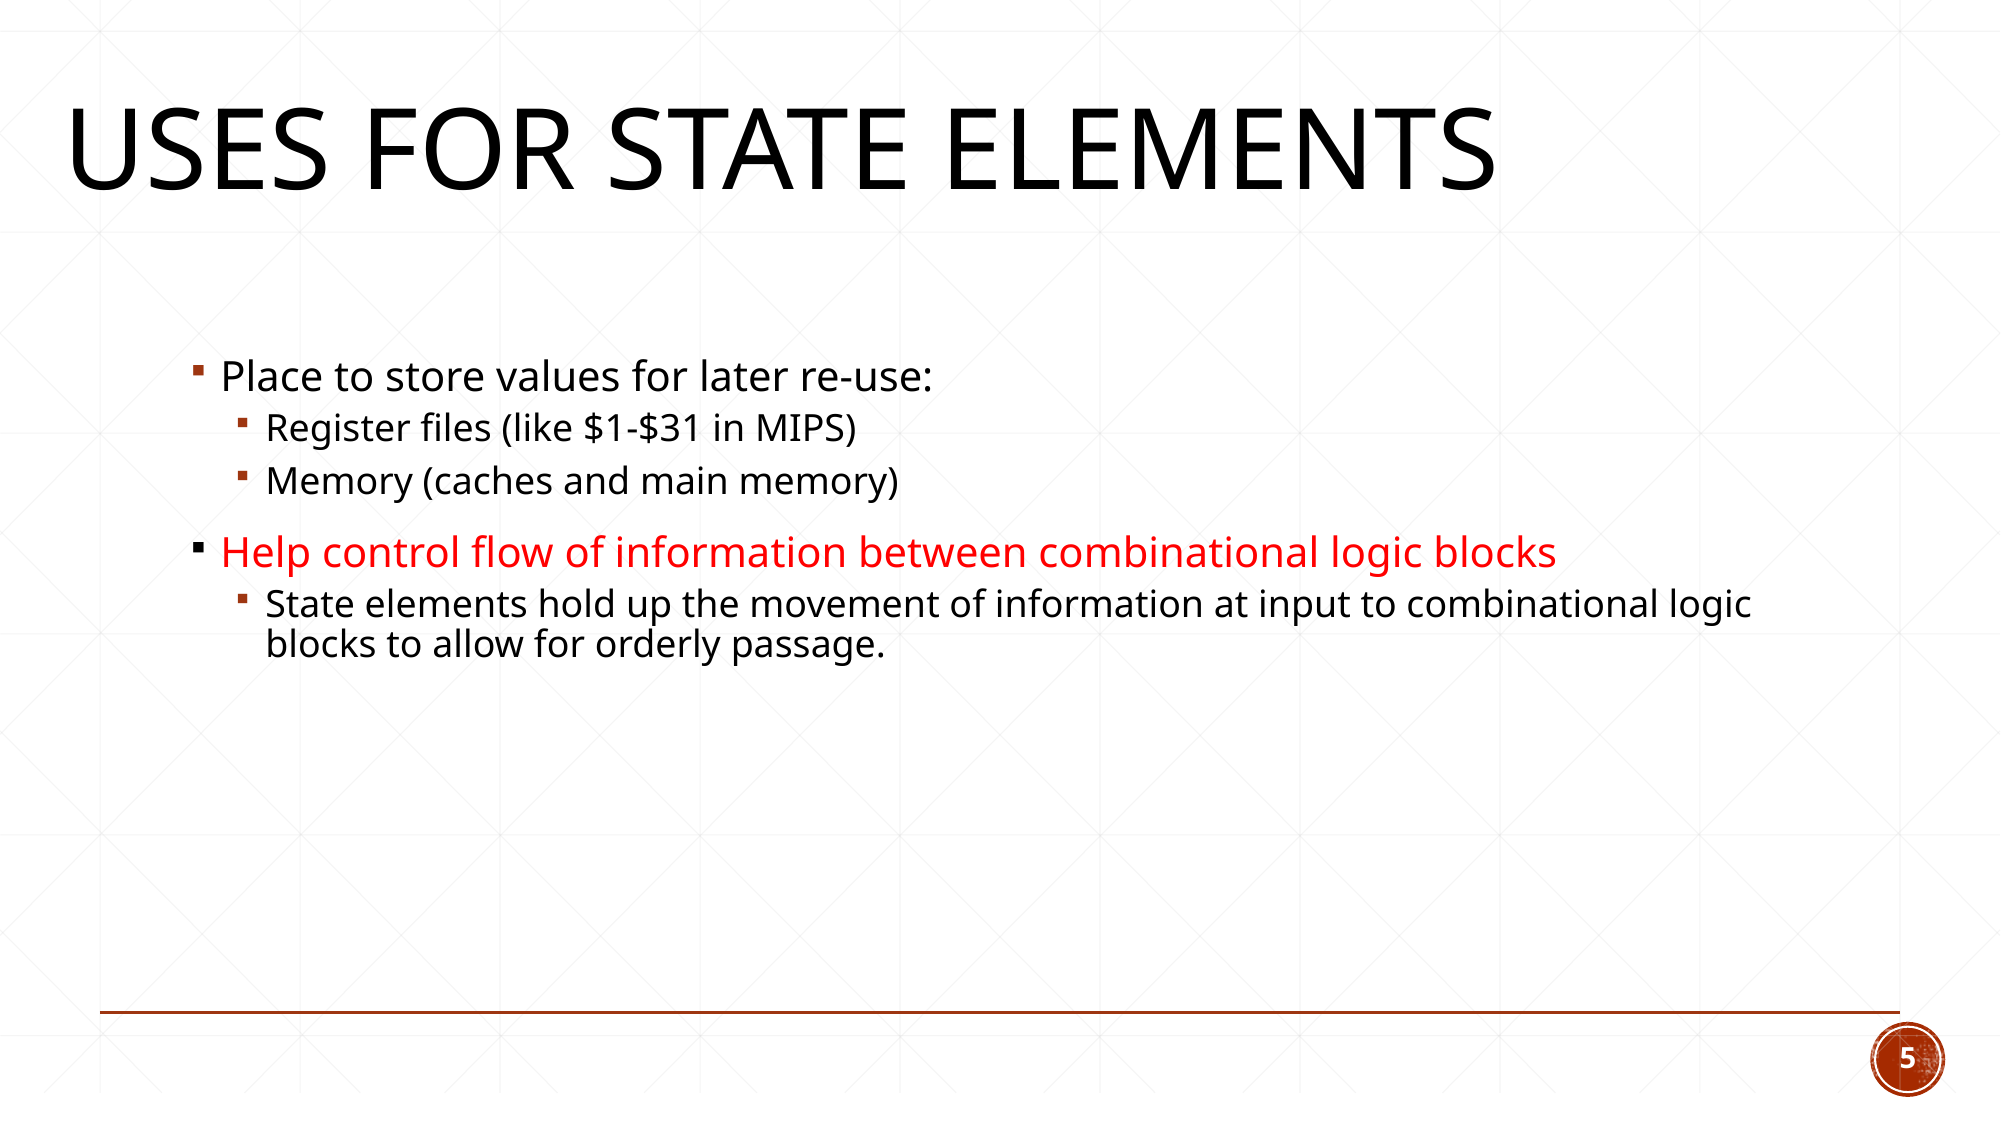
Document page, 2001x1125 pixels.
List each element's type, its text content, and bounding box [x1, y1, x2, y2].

slide_number 5 [1855, 1028, 1961, 1089]
list Place to store values for later re-use: Register files (like $1-$31 in MIPS) Memory (caches and main memory) Help control flow of information between combinational logic blocks State elements hold up the movement of information at input to combinational logic blocks to allow for orderly passage. [175, 348, 1826, 1013]
title Uses for State Elements [48, 52, 1961, 254]
